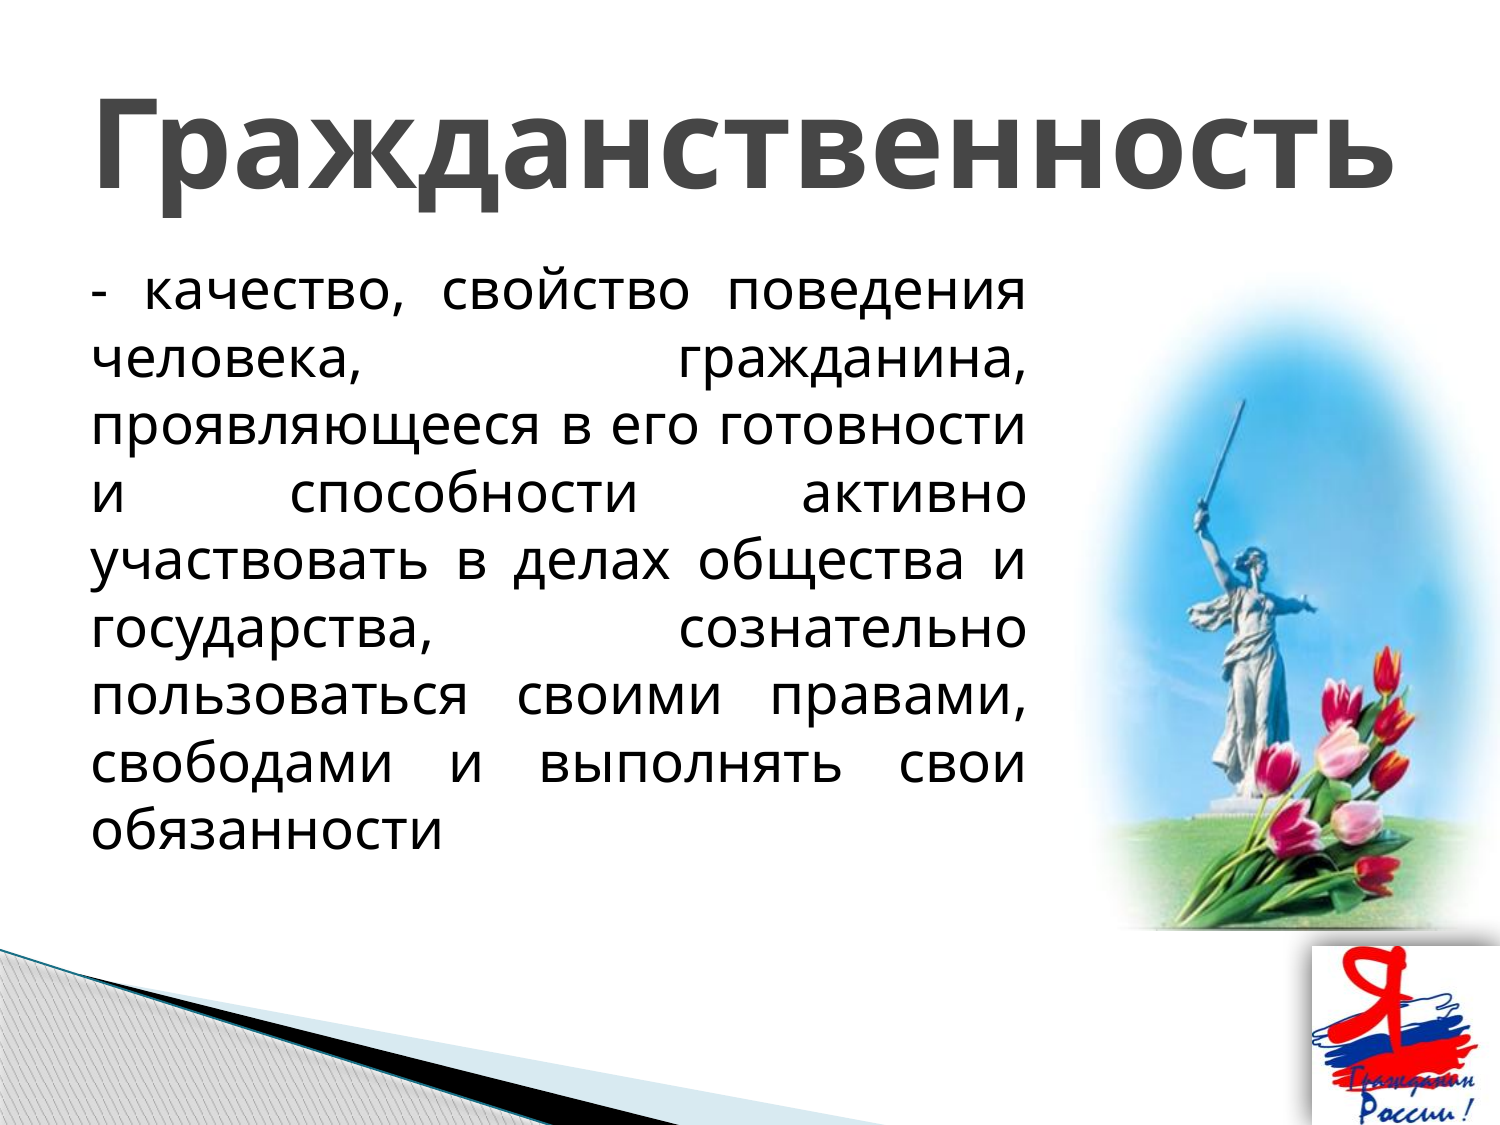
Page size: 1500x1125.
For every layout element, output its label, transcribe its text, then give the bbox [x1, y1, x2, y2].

list - качество, свойство поведения человека, гражданина, проявляющееся в его готовности и способности активно участвовать в делах общества и государства, сознательно пользоваться своими правами, свободами и выполнять свои обязанности [46, 246, 1043, 989]
picture [1054, 222, 1500, 932]
picture [1312, 945, 1500, 1125]
title Гражданственность [75, 45, 1425, 233]
